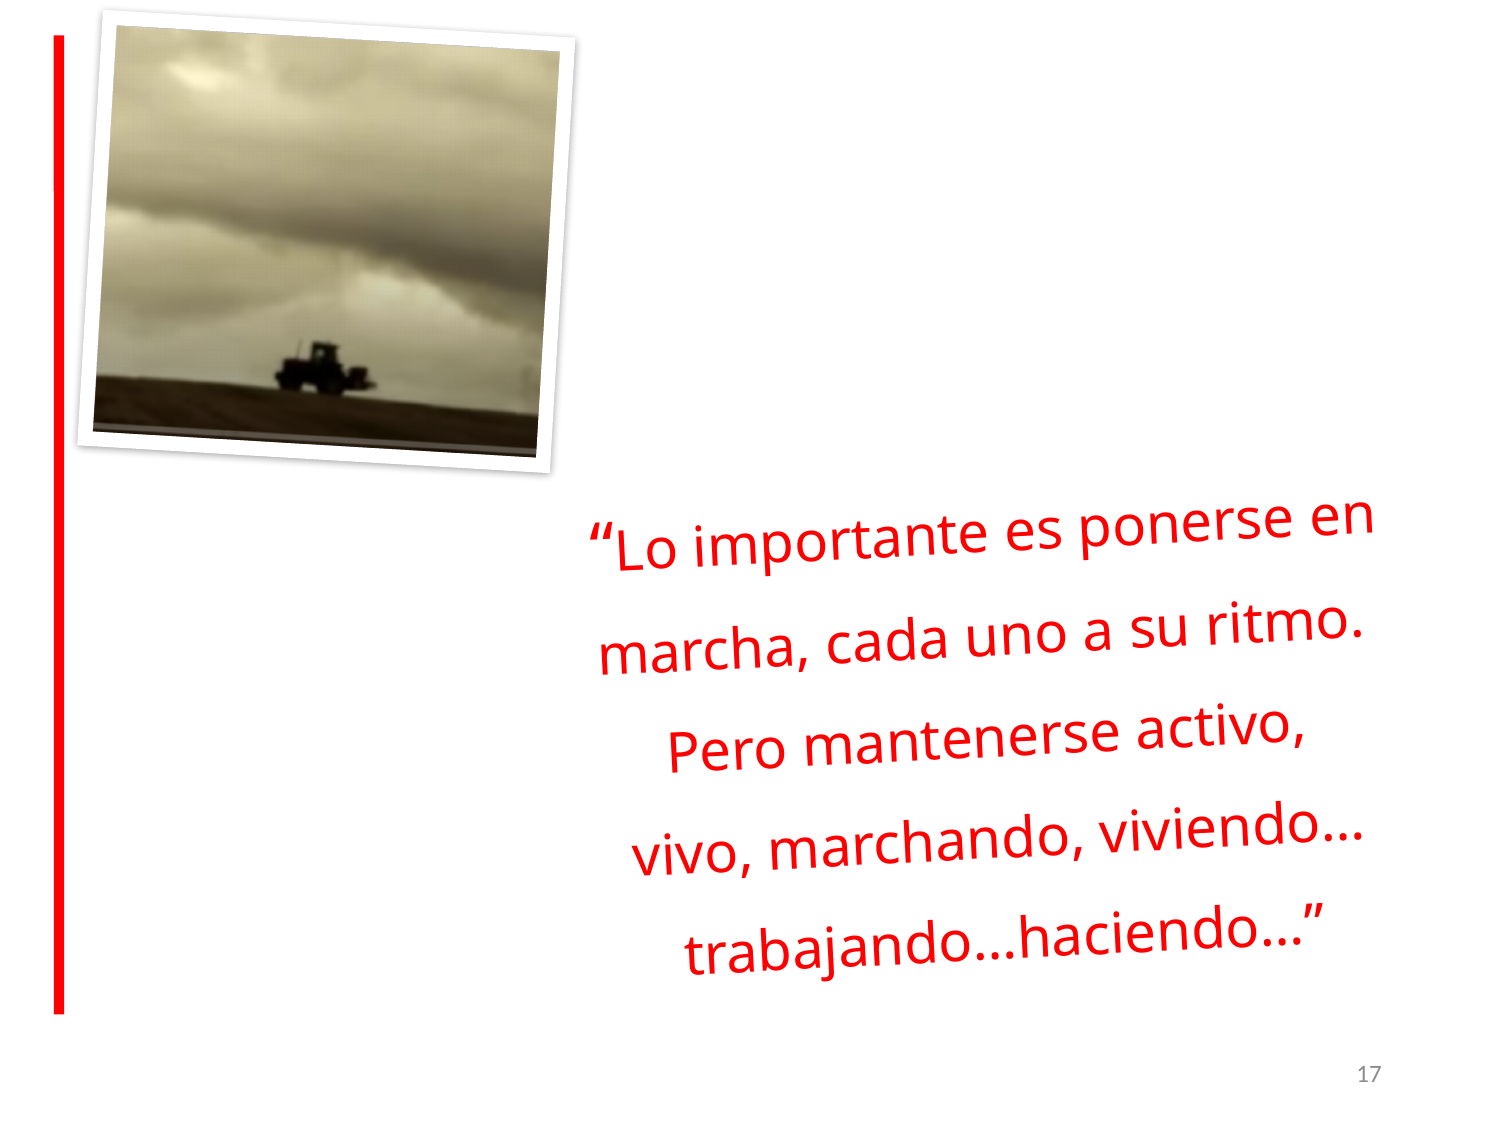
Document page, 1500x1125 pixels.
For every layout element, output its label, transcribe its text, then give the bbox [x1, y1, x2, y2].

slide_number 17 [1059, 1042, 1397, 1103]
picture [93, 26, 559, 457]
text_box “Lo importante es ponerse en marcha, cada uno a su ritmo. Pero mantenerse activo, vivo, marchando, viviendo…trabajando…haciendo…” [487, 319, 1500, 1063]
